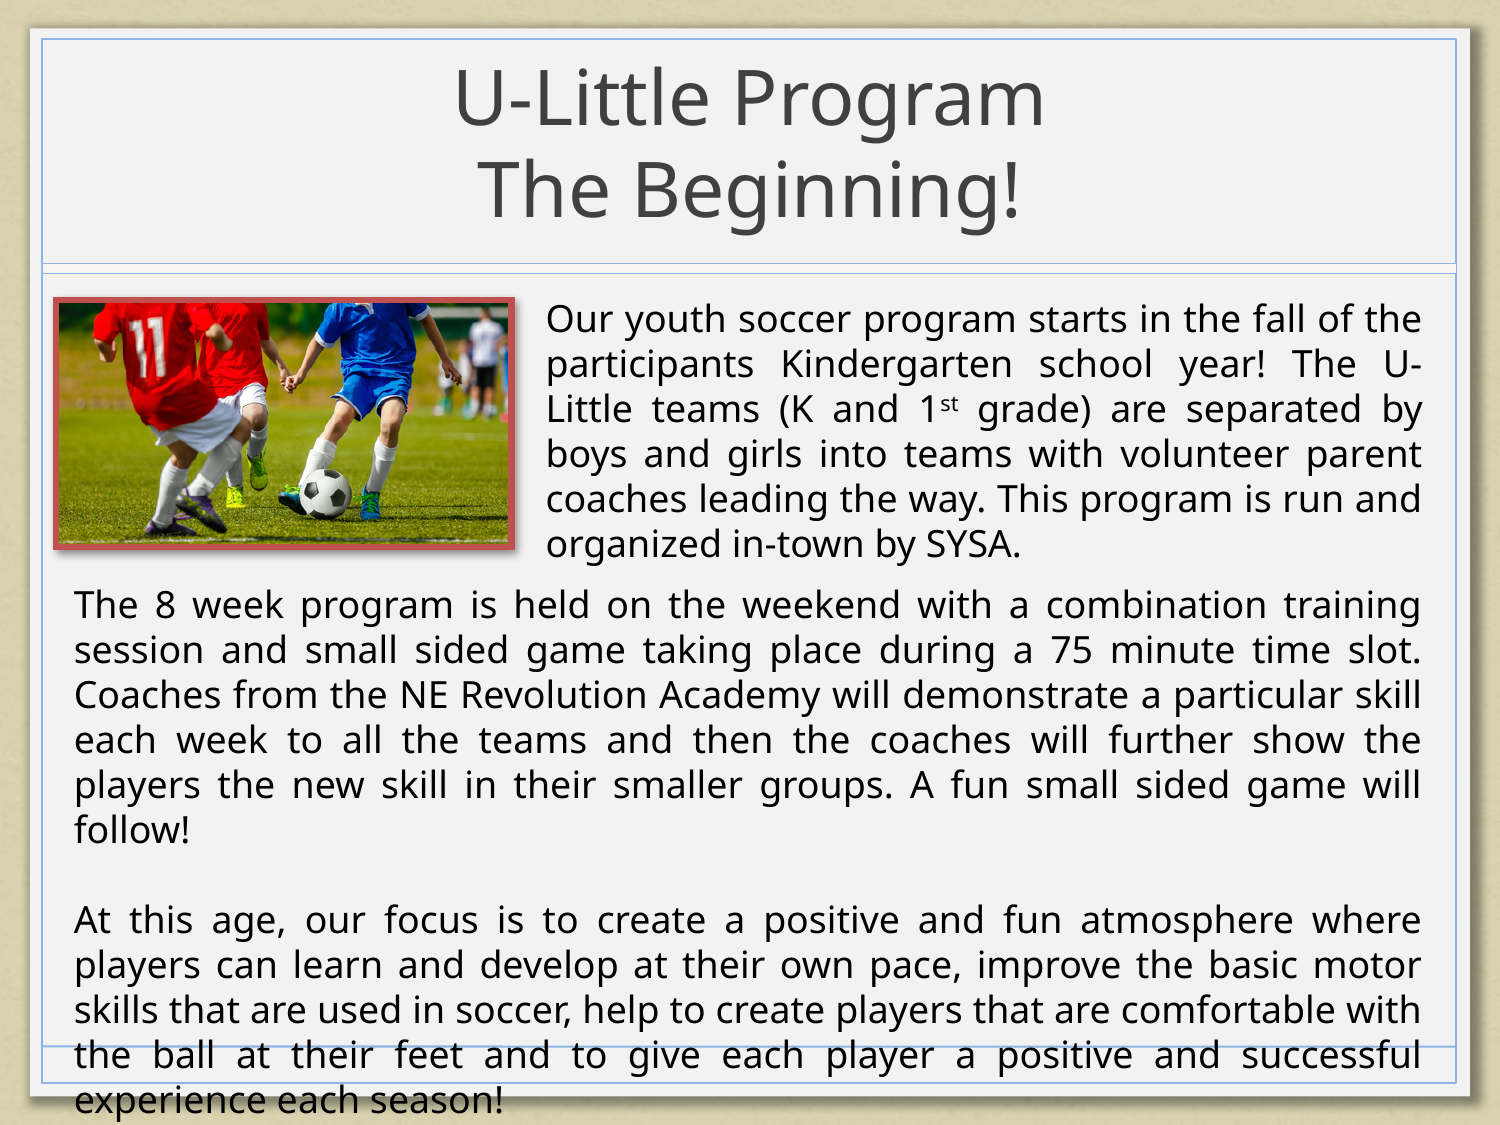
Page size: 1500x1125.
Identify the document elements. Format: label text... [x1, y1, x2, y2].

text_box Our youth soccer program starts in the fall of the participants Kindergarten school year! The U-Little teams (K and 1st grade) are separated by boys and girls into teams with volunteer parent coaches leading the way. This program is run and organized in-town by SYSA. [530, 287, 1438, 573]
text_box The 8 week program is held on the weekend with a combination training session and small sided game taking place during a 75 minute time slot. Coaches from the NE Revolution Academy will demonstrate a particular skill each week to all the teams and then the coaches will further show the players the new skill in their smaller groups. A fun small sided game will follow! At this age, our focus is to create a positive and fun atmosphere where players can learn and develop at their own pace, improve the basic motor skills that are used in soccer, help to create players that are comfortable with the ball at their feet and to give each player a positive and successful experience each season! [58, 573, 1438, 1125]
title U-Little Program The Beginning! [147, 40, 1353, 242]
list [58, 302, 509, 545]
